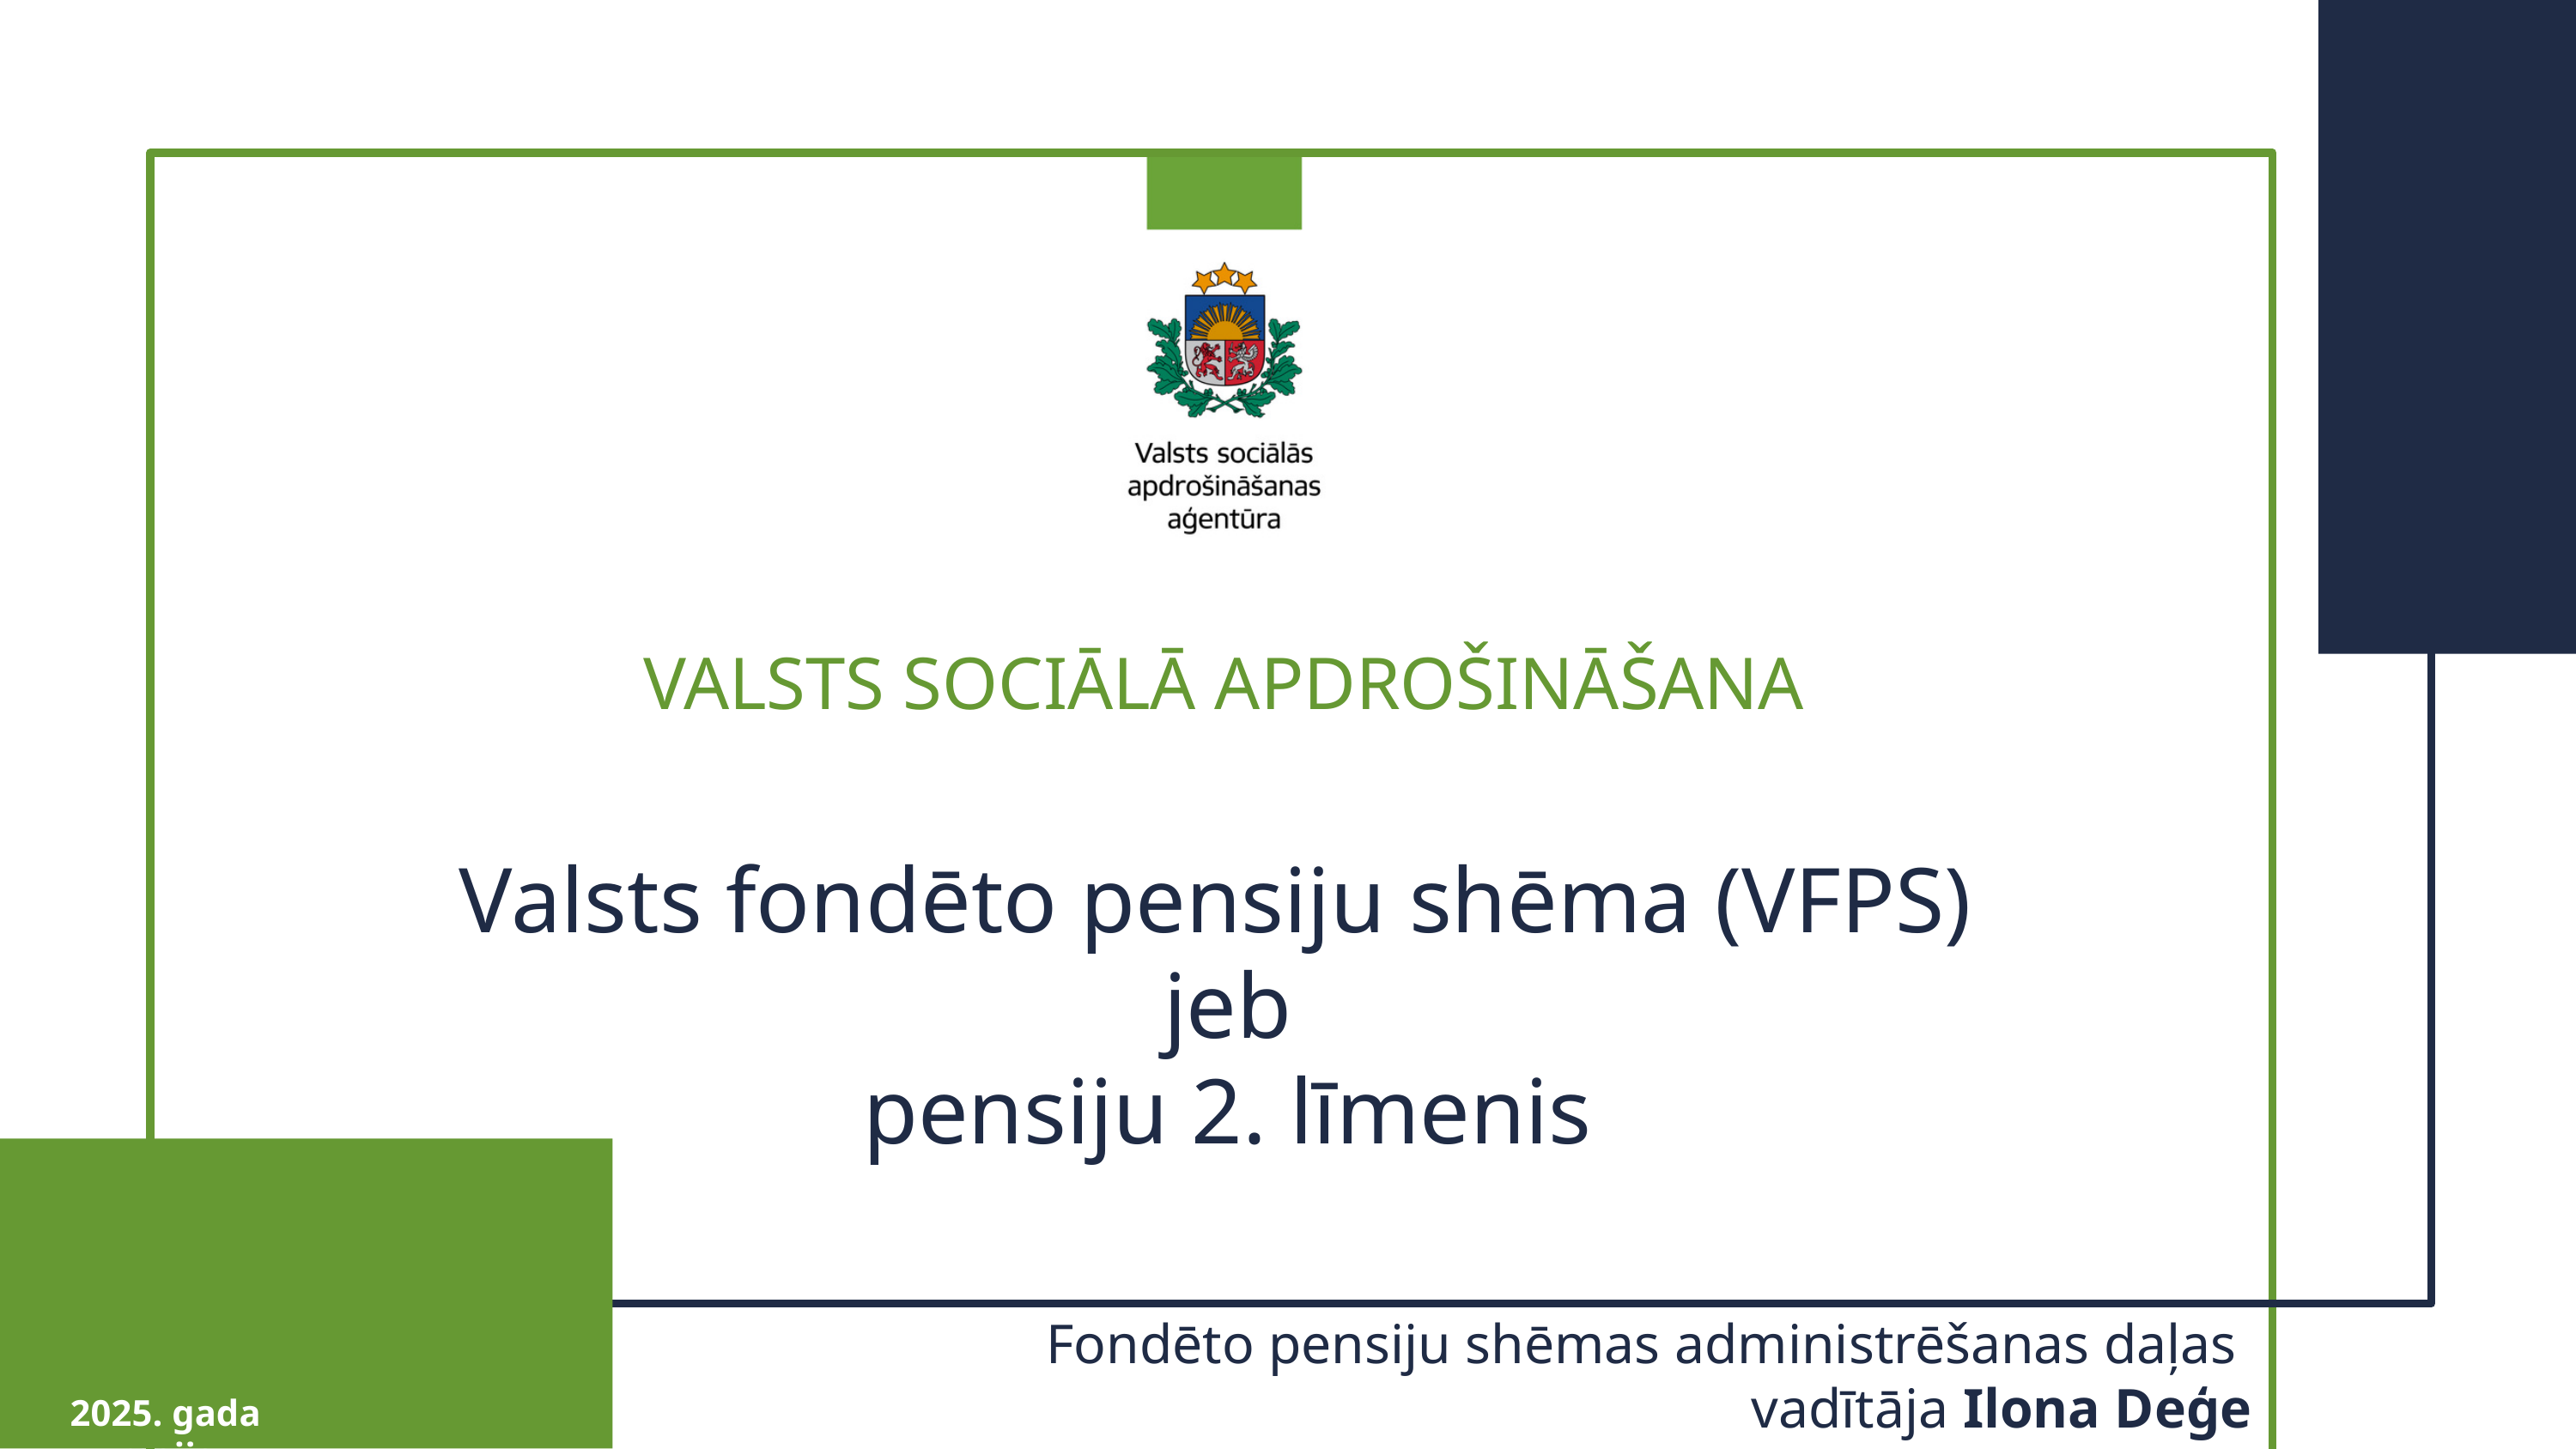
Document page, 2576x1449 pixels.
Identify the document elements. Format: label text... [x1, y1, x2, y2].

text_box [0, 0, 2433, 1306]
text_box 2025. gada maijs [15, 1384, 316, 1449]
text_box Fondēto pensiju shēmas administrēšanas daļas vadītāja Ilona Deģe [639, 1303, 2265, 1446]
picture [1027, 152, 1423, 571]
text_box [0, 1138, 613, 1449]
text_box [2318, 0, 2576, 654]
text_box [613, 1306, 2275, 1449]
